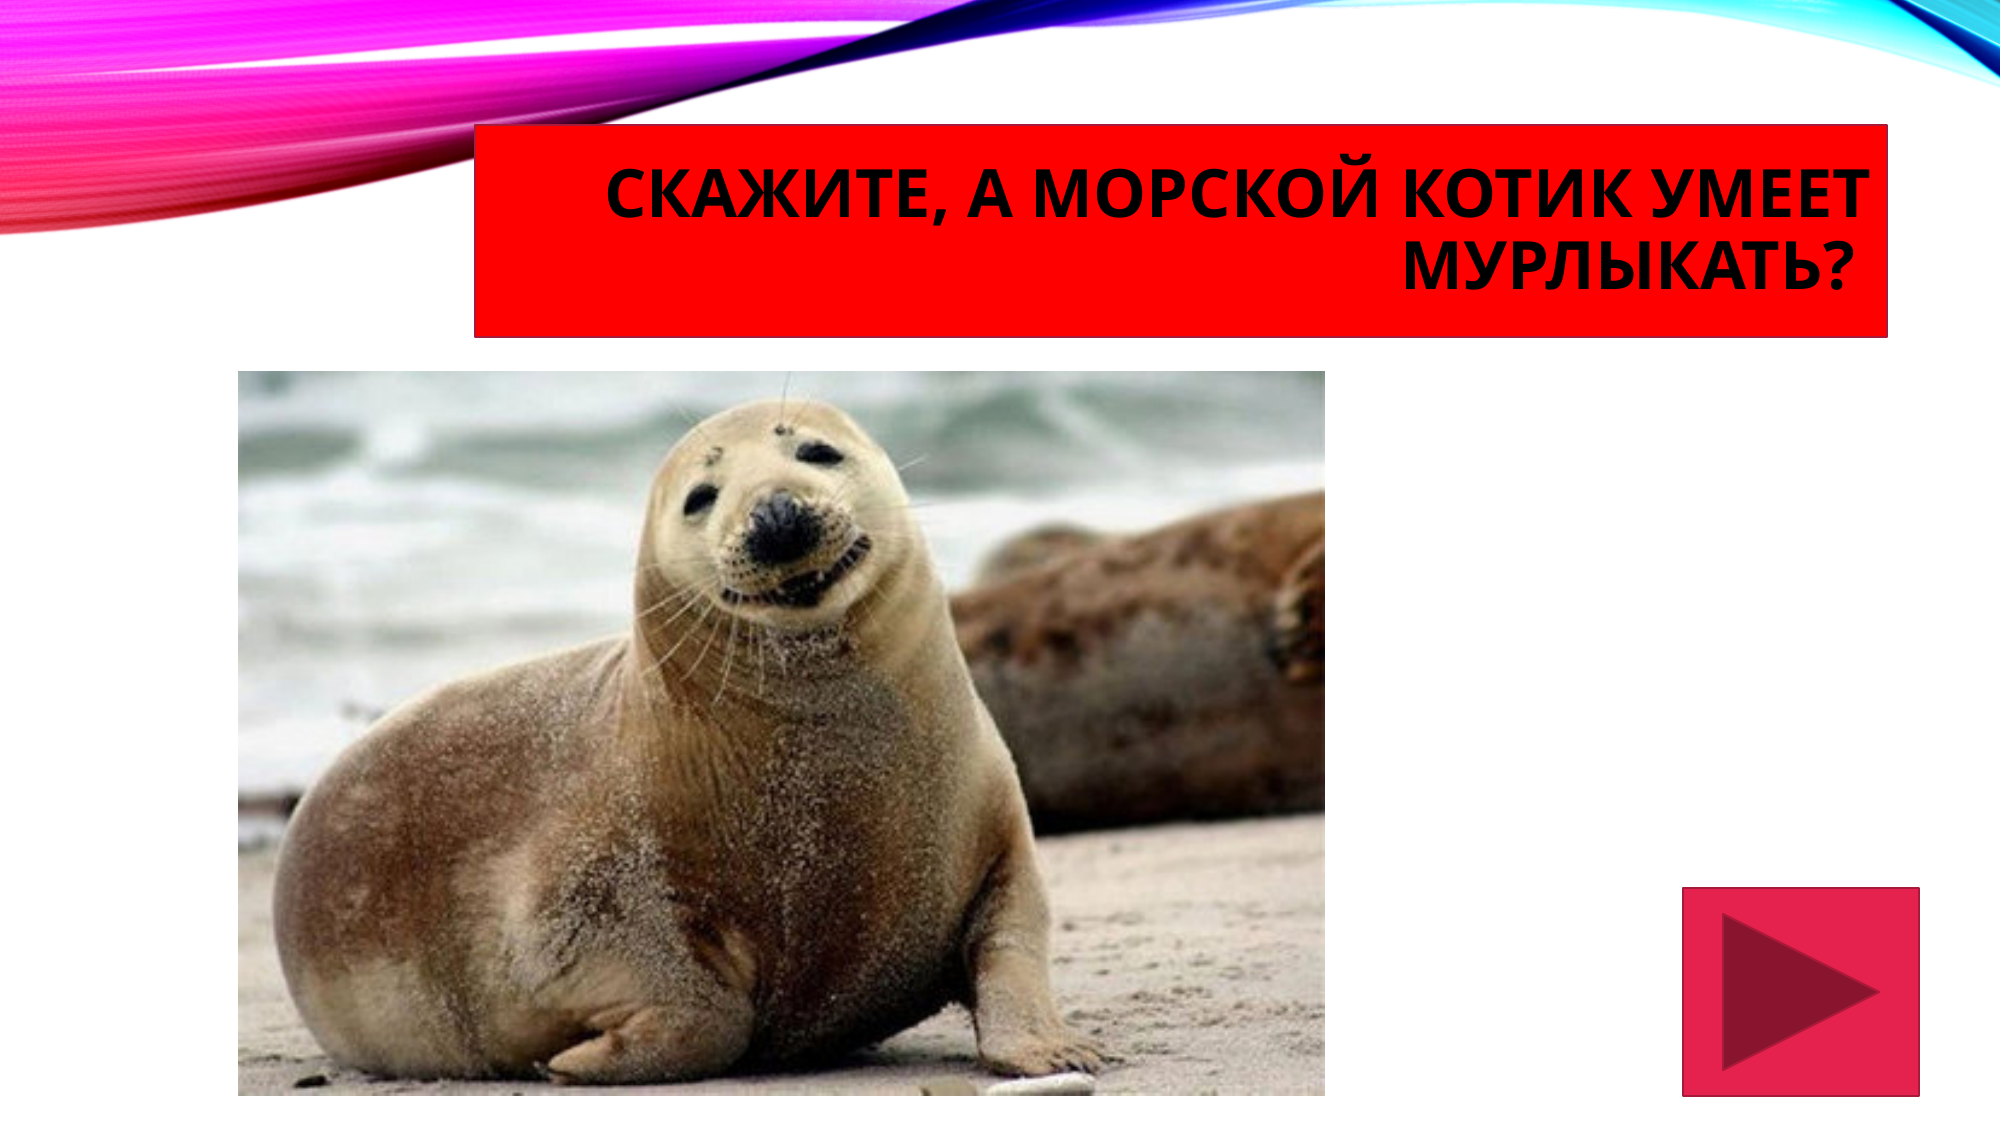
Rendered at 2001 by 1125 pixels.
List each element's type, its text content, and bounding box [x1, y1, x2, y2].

picture [1890, 0, 2000, 75]
picture [0, 0, 2000, 237]
picture [238, 371, 1326, 1097]
picture [1910, 0, 2000, 45]
text_box [1682, 887, 1920, 1097]
title Скажите, а морской котик умеет мурлыкать? [474, 124, 1888, 338]
